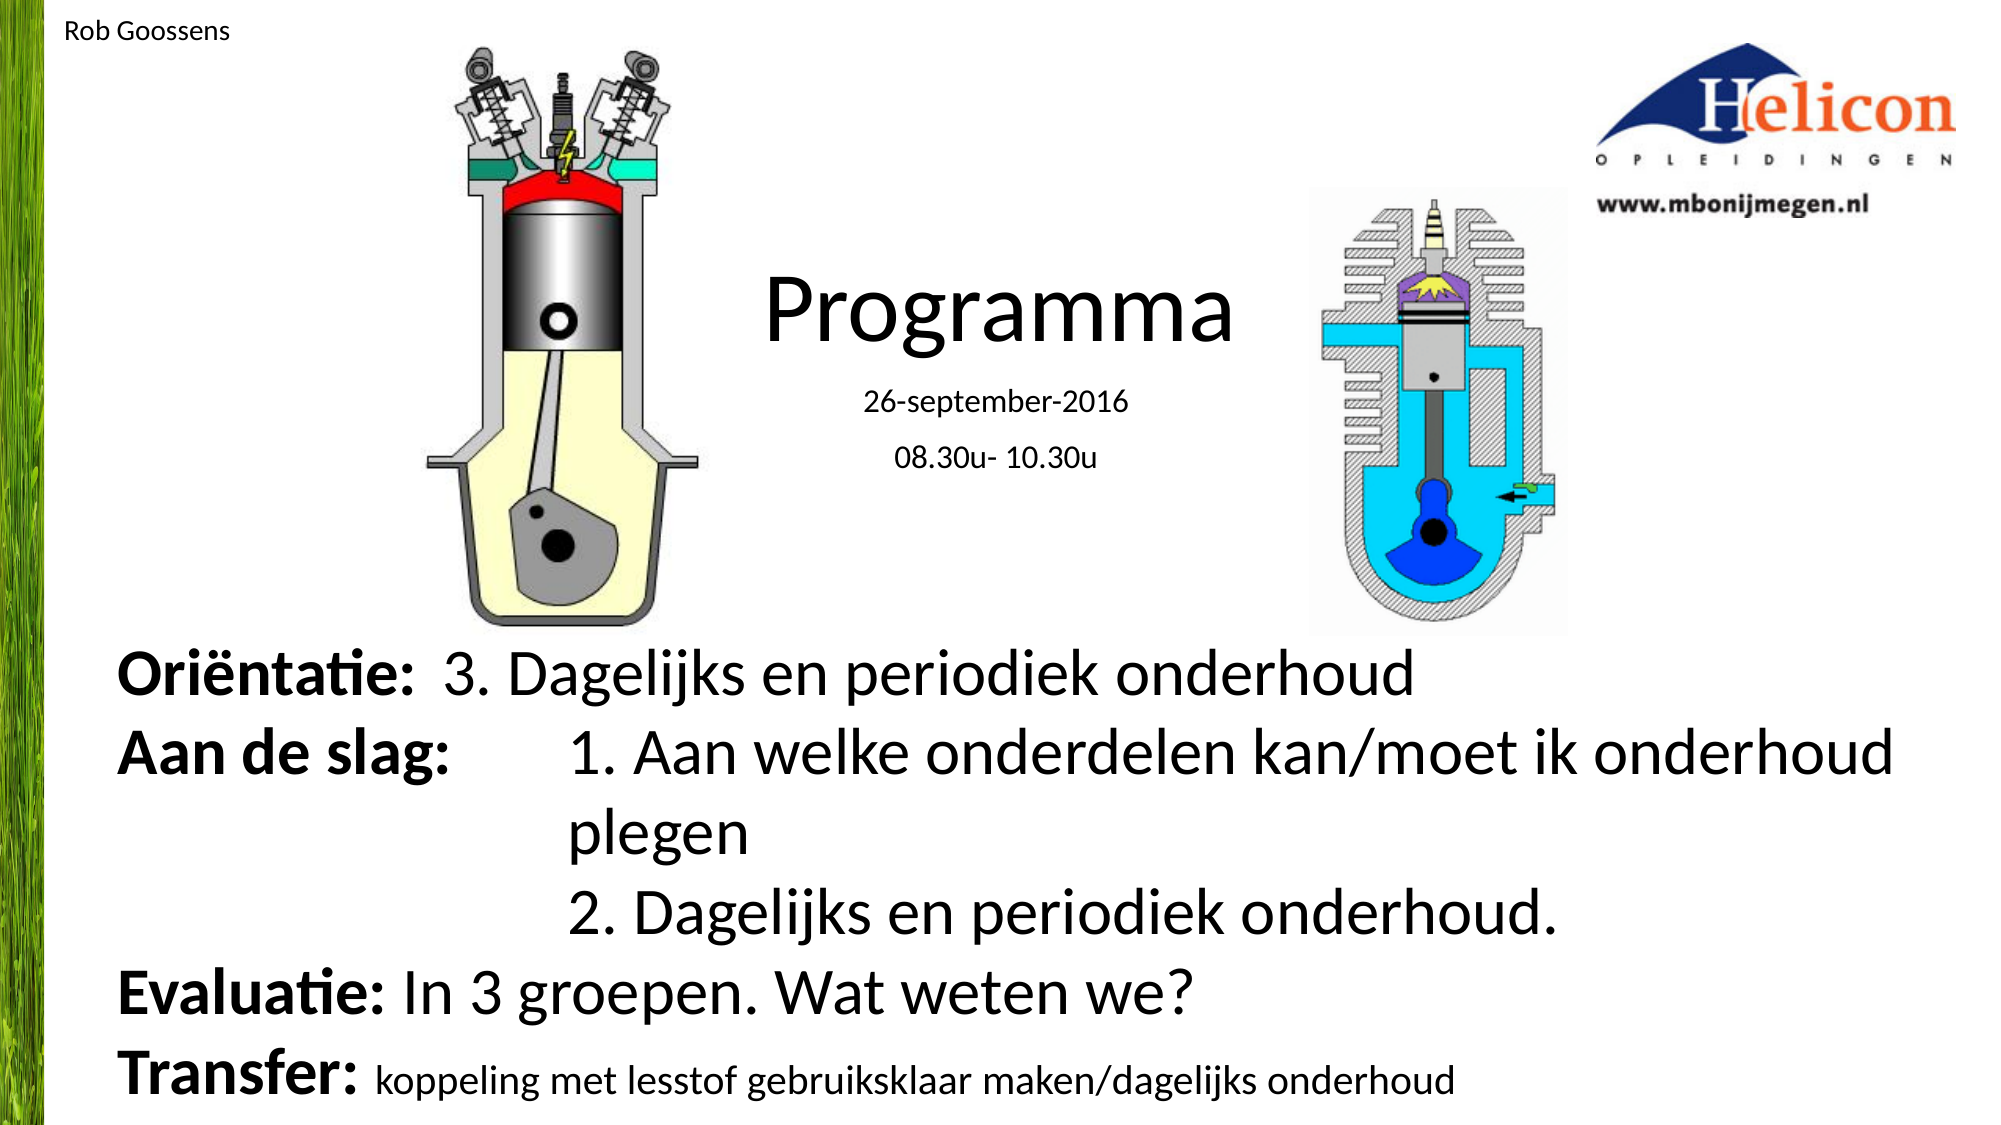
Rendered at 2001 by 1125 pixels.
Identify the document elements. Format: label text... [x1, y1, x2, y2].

picture [396, 34, 730, 636]
picture [1309, 187, 1568, 636]
text_box Rob Goossens [49, 3, 250, 54]
text_box [0, 0, 45, 1125]
text_box Oriëntatie: 3. Dagelijks en periodiek onderhoud Aan de slag: 1. Aan welke onderdelen kan/moet ik onderhoud plegen 2. Dagelijks en periodiek onderhoud. Evaluatie: In 3 groepen. Wat weten we? Transfer: koppeling met lesstof gebruiksklaar maken/dagelijks onderhoud [102, 415, 1924, 1116]
subtitle Programma 26-september-2016 08.30u- 10.30u [730, 247, 1309, 511]
picture [1596, 43, 1956, 218]
